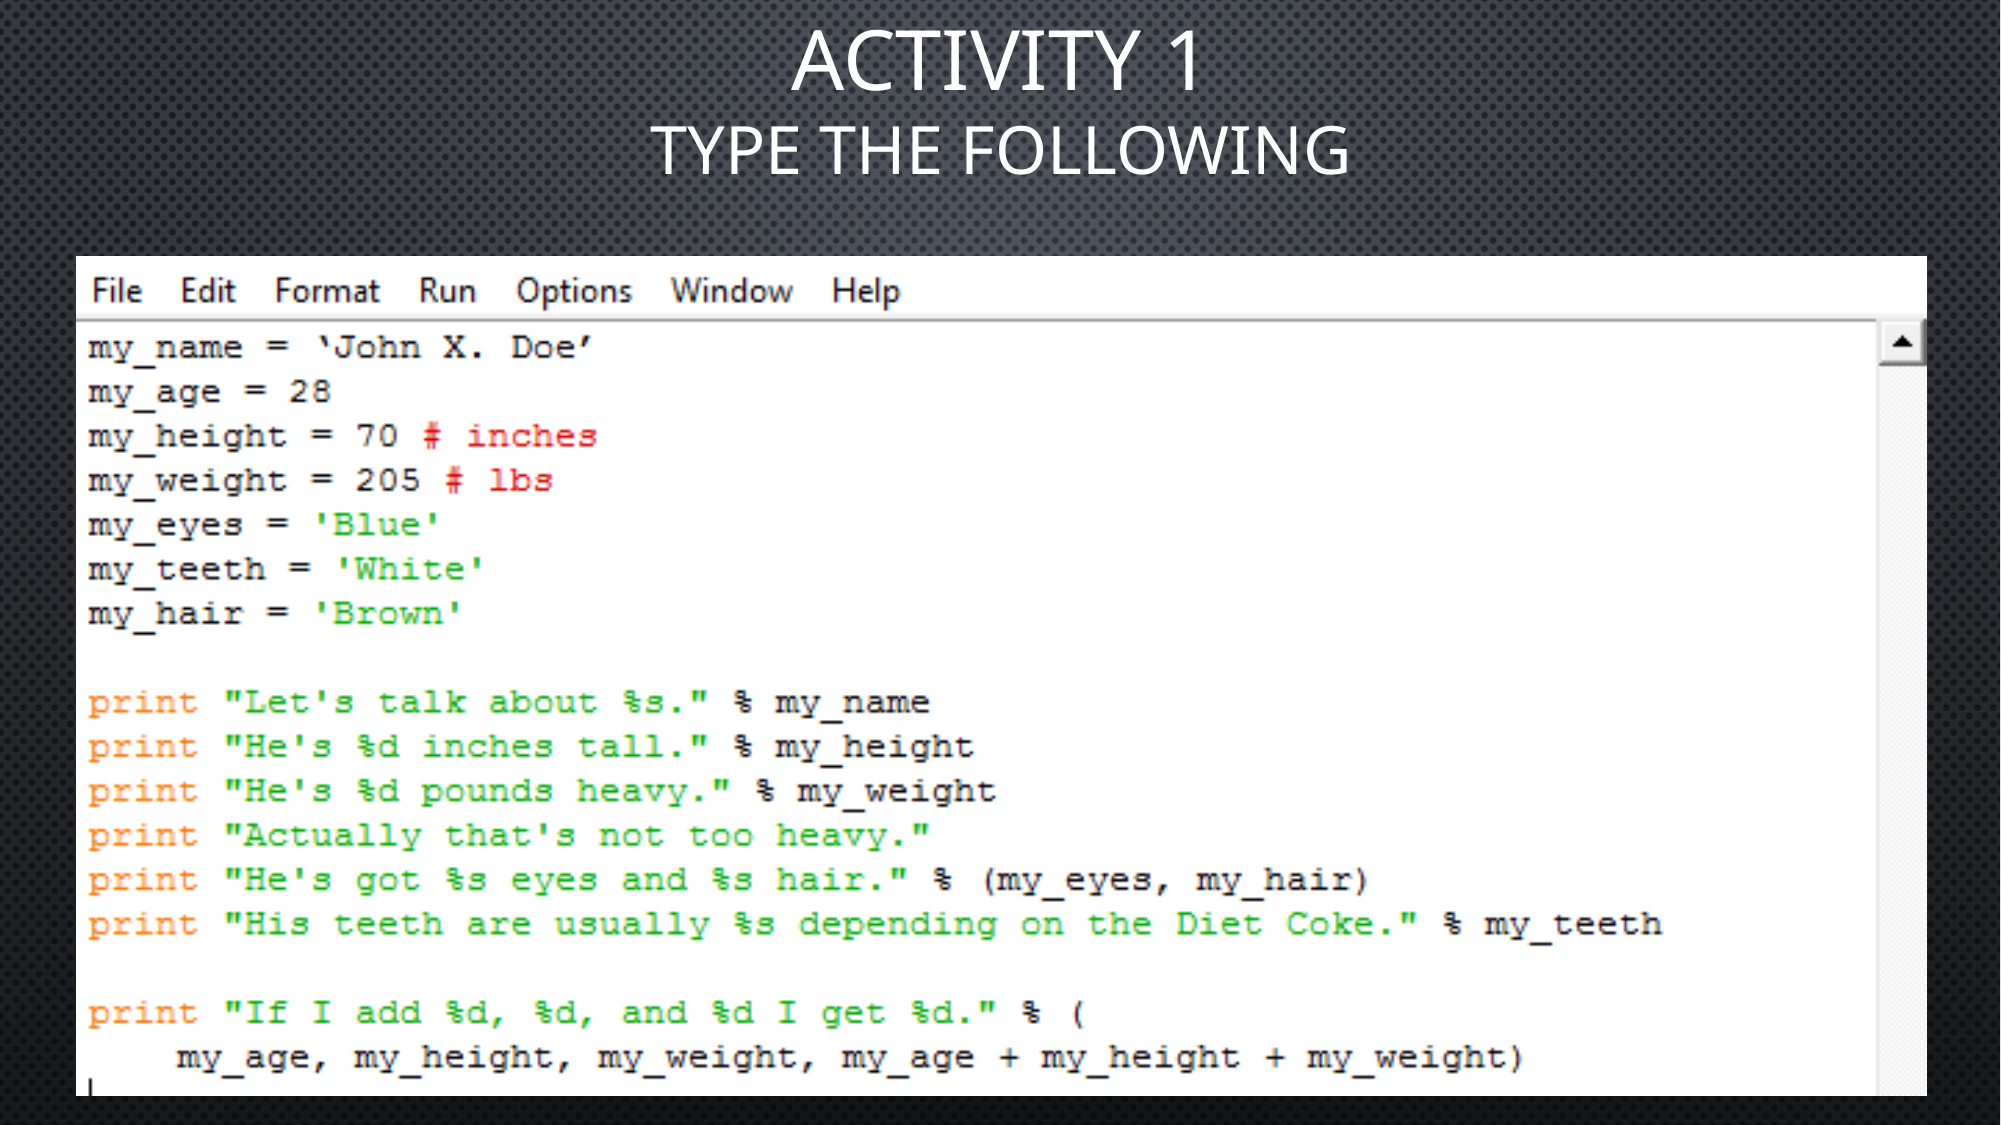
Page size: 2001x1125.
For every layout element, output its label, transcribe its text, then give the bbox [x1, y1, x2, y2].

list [76, 255, 1927, 1096]
title Activity 1 Type the following [190, 0, 1813, 255]
